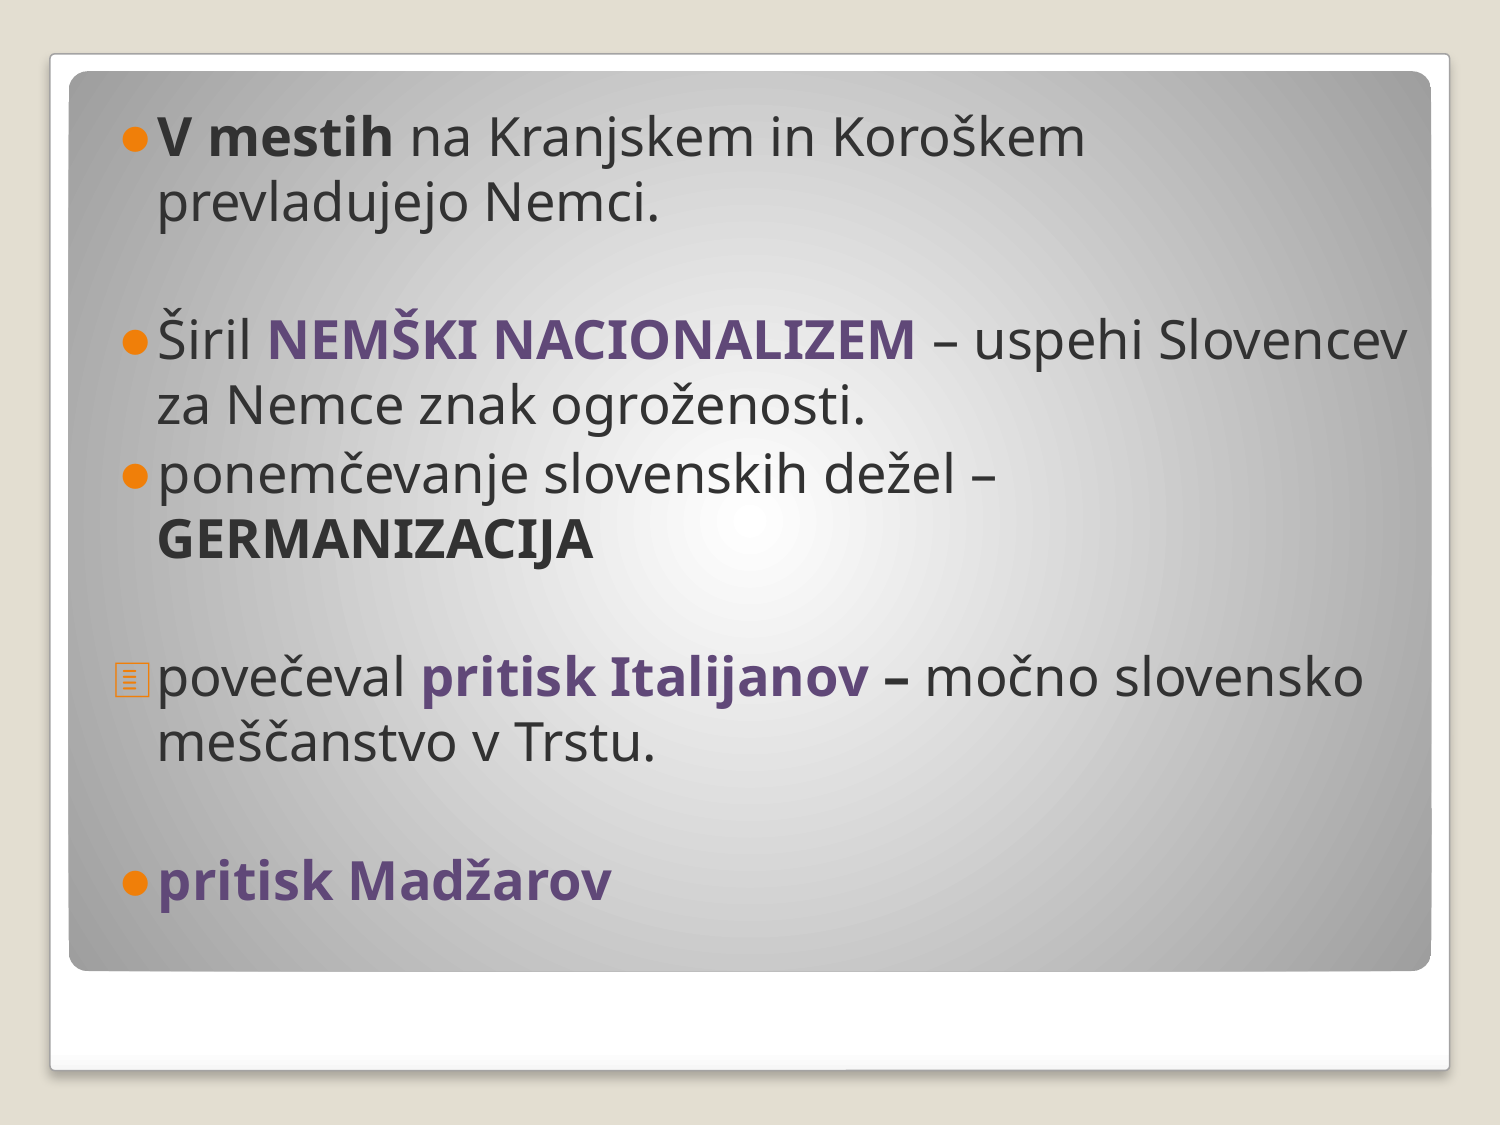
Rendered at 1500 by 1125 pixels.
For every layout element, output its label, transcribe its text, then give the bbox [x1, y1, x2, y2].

list V mestih na Kranjskem in Koroškem prevladujejo Nemci. Širil NEMŠKI NACIONALIZEM – uspehi Slovencev za Nemce znak ogroženosti. ponemčevanje slovenskih dežel – GERMANIZACIJA povečeval pritisk Italijanov – močno slovensko meščanstvo v Trstu. pritisk Madžarov [82, 86, 1425, 941]
